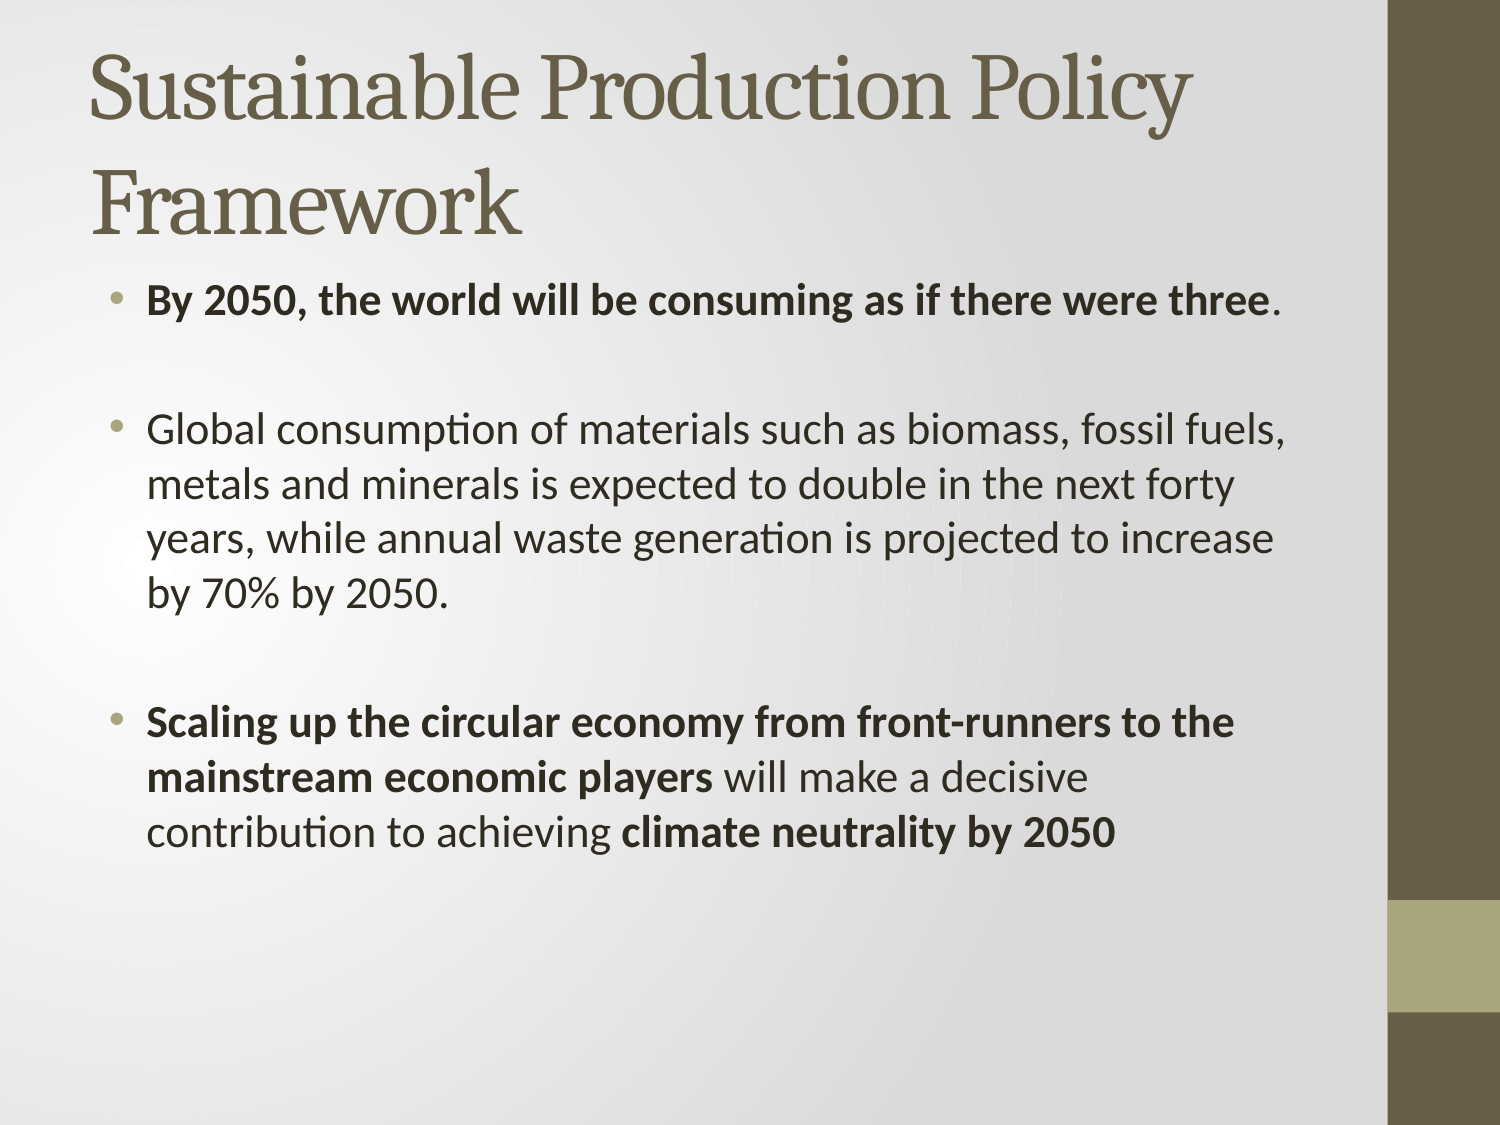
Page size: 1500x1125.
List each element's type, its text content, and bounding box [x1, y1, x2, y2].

title Sustainable Production Policy Framework [75, 45, 1325, 233]
list By 2050, the world will be consuming as if there were three. Global consumption of materials such as biomass, fossil fuels, metals and minerals is expected to double in the next forty years, while annual waste generation is projected to increase by 70% by 2050. Scaling up the circular economy from front-runners to the mainstream economic players will make a decisive contribution to achieving climate neutrality by 2050 [75, 262, 1325, 1050]
